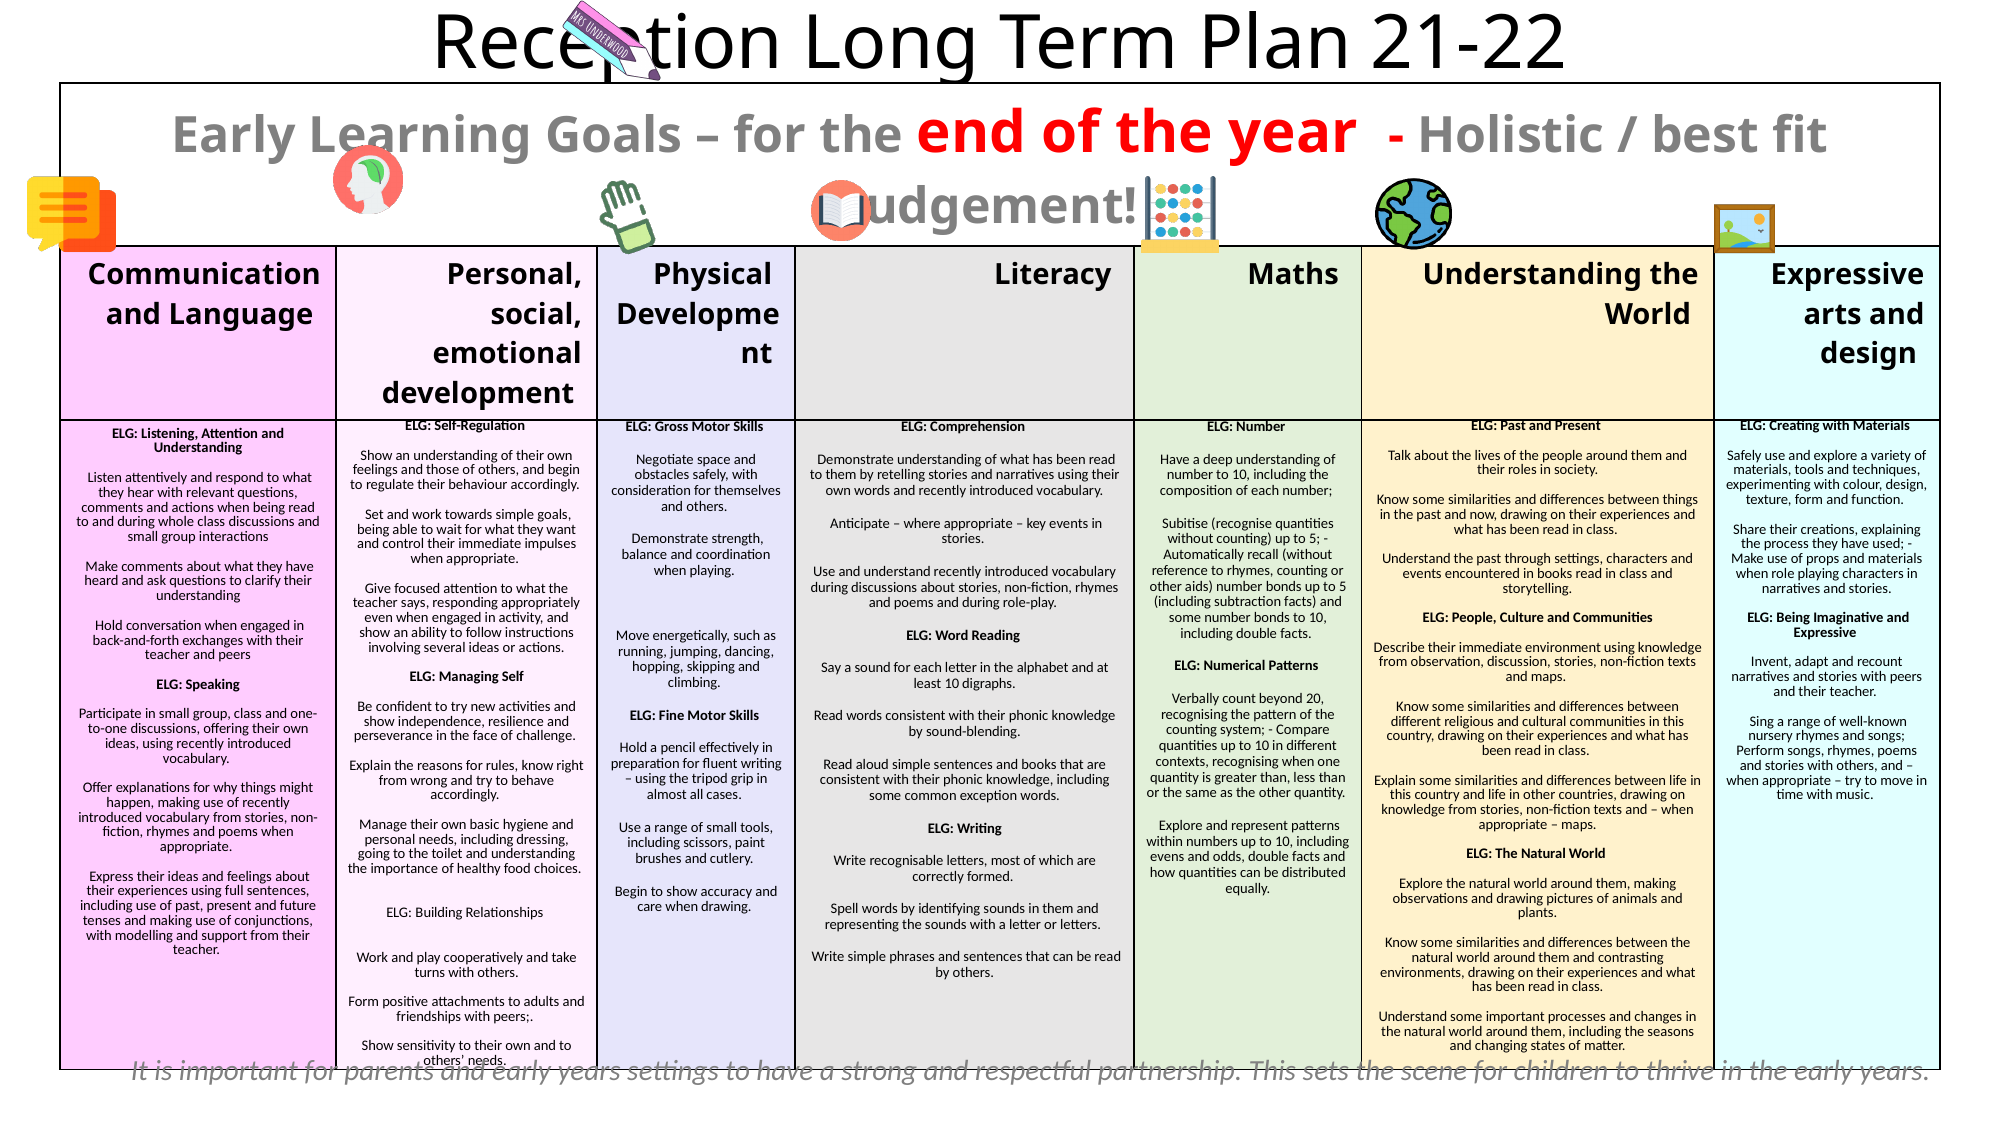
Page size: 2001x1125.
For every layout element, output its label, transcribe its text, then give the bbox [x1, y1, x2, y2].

table_cell ELG: Listening, Attention and Understanding Listen attentively and respond to what they hear with relevant questions, comments and actions when being read to and during whole class discussions and small group interactions Make comments about what they have heard and ask questions to clarify their understanding Hold conversation when engaged in back-and-forth exchanges with their teacher and peers ELG: Speaking Participate in small group, class and one-to-one discussions, offering their own ideas, using recently introduced vocabulary. Offer explanations for why things might happen, making use of recently introduced vocabulary from stories, non-fiction, rhymes and poems when appropriate. Express their ideas and feelings about their experiences using full sentences, including use of past, present and future tenses and making use of conjunctions, with modelling and support from their teacher. [61, 421, 335, 1069]
text_box It is important for parents and early years settings to have a strong and respectful partnership. This sets the scene for children to thrive in the early years. [115, 1043, 1953, 1094]
table_cell Understanding the World [1362, 247, 1713, 419]
table_cell ELG: Number Have a deep understanding of number to 10, including the composition of each number; Subitise (recognise quantities without counting) up to 5; - Automatically recall (without reference to rhymes, counting or other aids) number bonds up to 5 (including subtraction facts) and some number bonds to 10, including double facts. ELG: Numerical Patterns Verbally count beyond 20, recognising the pattern of the counting system; - Compare quantities up to 10 in different contexts, recognising when one quantity is greater than, less than or the same as the other quantity. Explore and represent patterns within numbers up to 10, including evens and odds, double facts and how quantities can be distributed equally. [1135, 421, 1361, 1043]
table_cell Physical Development [598, 247, 794, 419]
table_cell ELG: Self-Regulation Show an understanding of their own feelings and those of others, and begin to regulate their behaviour accordingly. Set and work towards simple goals, being able to wait for what they want and control their immediate impulses when appropriate. Give focused attention to what the teacher says, responding appropriately even when engaged in activity, and show an ability to follow instructions involving several ideas or actions. ELG: Managing Self Be confident to try new activities and show independence, resilience and perseverance in the face of challenge. Explain the reasons for rules, know right from wrong and try to behave accordingly. Manage their own basic hygiene and personal needs, including dressing, going to the toilet and understanding the importance of healthy food choices. ELG: Building Relationships Work and play cooperatively and take turns with others. Form positive attachments to adults and friendships with peers;. Show sensitivity to their own and to others’ needs. [337, 421, 596, 1043]
picture [811, 180, 871, 241]
table_cell Personal, social, emotional development [337, 247, 596, 419]
table_header Early Learning Goals – for the end of the year - Holistic / best fit Judgement! [61, 84, 1939, 245]
table_cell Literacy [796, 247, 1133, 419]
table_cell Expressive arts and design [1715, 247, 1939, 419]
table_cell Maths [1135, 247, 1361, 419]
table_cell ELG: Creating with Materials Safely use and explore a variety of materials, tools and techniques, experimenting with colour, design, texture, form and function. Share their creations, explaining the process they have used; - Make use of props and materials when role playing characters in narratives and stories. ELG: Being Imaginative and Expressive Invent, adapt and recount narratives and stories with peers and their teacher. Sing a range of well-known nursery rhymes and songs; Perform songs, rhymes, poems and stories with others, and – when appropriate – try to move in time with music. [1715, 421, 1939, 1043]
picture [1374, 175, 1452, 253]
text_box Reception Long Term Plan 21-22 [137, 0, 634, 82]
picture [333, 145, 403, 214]
table_cell ELG: Comprehension Demonstrate understanding of what has been read to them by retelling stories and narratives using their own words and recently introduced vocabulary. Anticipate – where appropriate – key events in stories. Use and understand recently introduced vocabulary during discussions about stories, non-fiction, rhymes and poems and during role-play. ELG: Word Reading Say a sound for each letter in the alphabet and at least 10 digraphs. Read words consistent with their phonic knowledge by sound-blending. Read aloud simple sentences and books that are consistent with their phonic knowledge, including some common exception words. ELG: Writing Write recognisable letters, most of which are correctly formed. Spell words by identifying sounds in them and representing the sounds with a letter or letters. Write simple phrases and sentences that can be read by others. [796, 421, 1133, 1043]
table_cell ELG: Gross Motor Skills Negotiate space and obstacles safely, with consideration for themselves and others. Demonstrate strength, balance and coordination when playing. Move energetically, such as running, jumping, dancing, hopping, skipping and climbing. ELG: Fine Motor Skills Hold a pencil effectively in preparation for fluent writing – using the tripod grip in almost all cases. Use a range of small tools, including scissors, paint brushes and cutlery. Begin to show accuracy and care when drawing. [598, 421, 794, 1043]
picture [576, 170, 670, 264]
table_cell Communication and Language [61, 247, 335, 419]
picture [1714, 198, 1775, 259]
picture [1141, 176, 1219, 253]
picture [27, 169, 116, 259]
text_box Reception Long Term Plan 21-22 [584, 0, 1863, 82]
picture [560, 0, 671, 92]
table_cell ELG: Past and Present Talk about the lives of the people around them and their roles in society. Know some similarities and differences between things in the past and now, drawing on their experiences and what has been read in class. Understand the past through settings, characters and events encountered in books read in class and storytelling. ELG: People, Culture and Communities Describe their immediate environment using knowledge from observation, discussion, stories, non-fiction texts and maps. Know some similarities and differences between different religious and cultural communities in this country, drawing on their experiences and what has been read in class. Explain some similarities and differences between life in this country and life in other countries, drawing on knowledge from stories, non-fiction texts and – when appropriate – maps. ELG: The Natural World Explore the natural world around them, making observations and drawing pictures of animals and plants. Know some similarities and differences between the natural world around them and contrasting environments, drawing on their experiences and what has been read in class. Understand some important processes and changes in the natural world around them, including the seasons and changing states of matter. [1362, 421, 1713, 1043]
